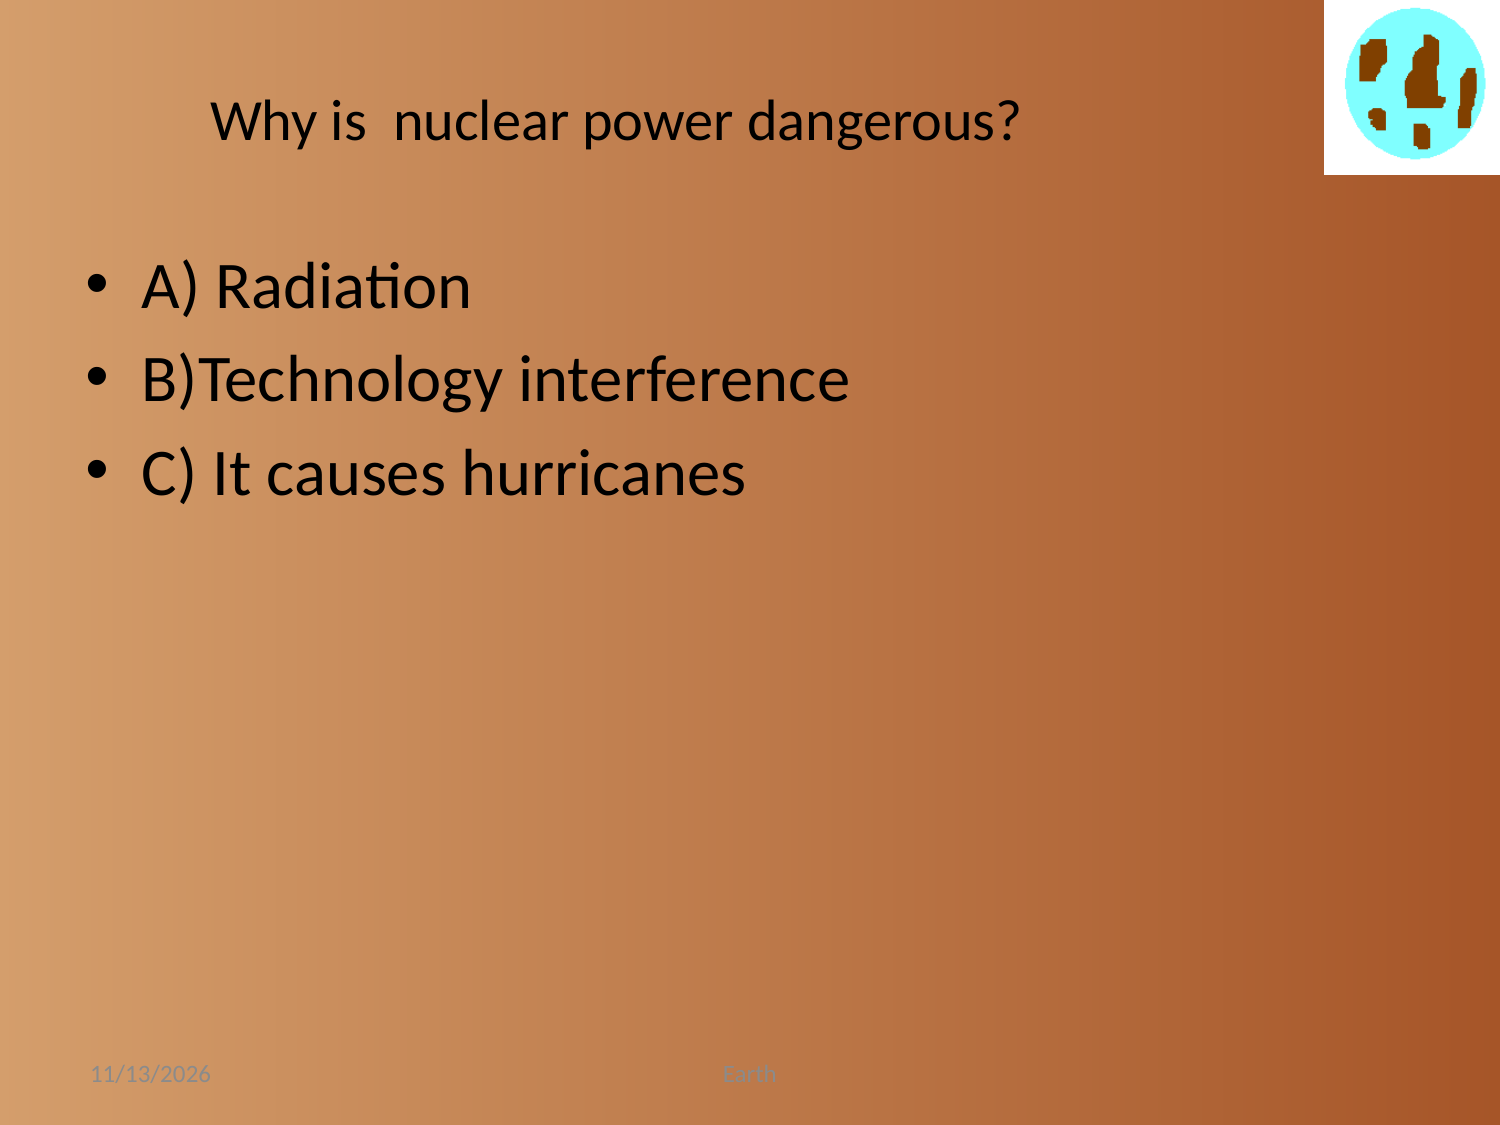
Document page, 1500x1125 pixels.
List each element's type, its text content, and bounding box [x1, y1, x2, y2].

picture [1324, 0, 1500, 175]
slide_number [75, 1042, 425, 1103]
footer Earth [512, 1042, 988, 1103]
list A) Radiation B)Technology interference C) It causes hurricanes [70, 234, 1421, 977]
title Why is nuclear power dangerous? [0, 23, 1292, 211]
